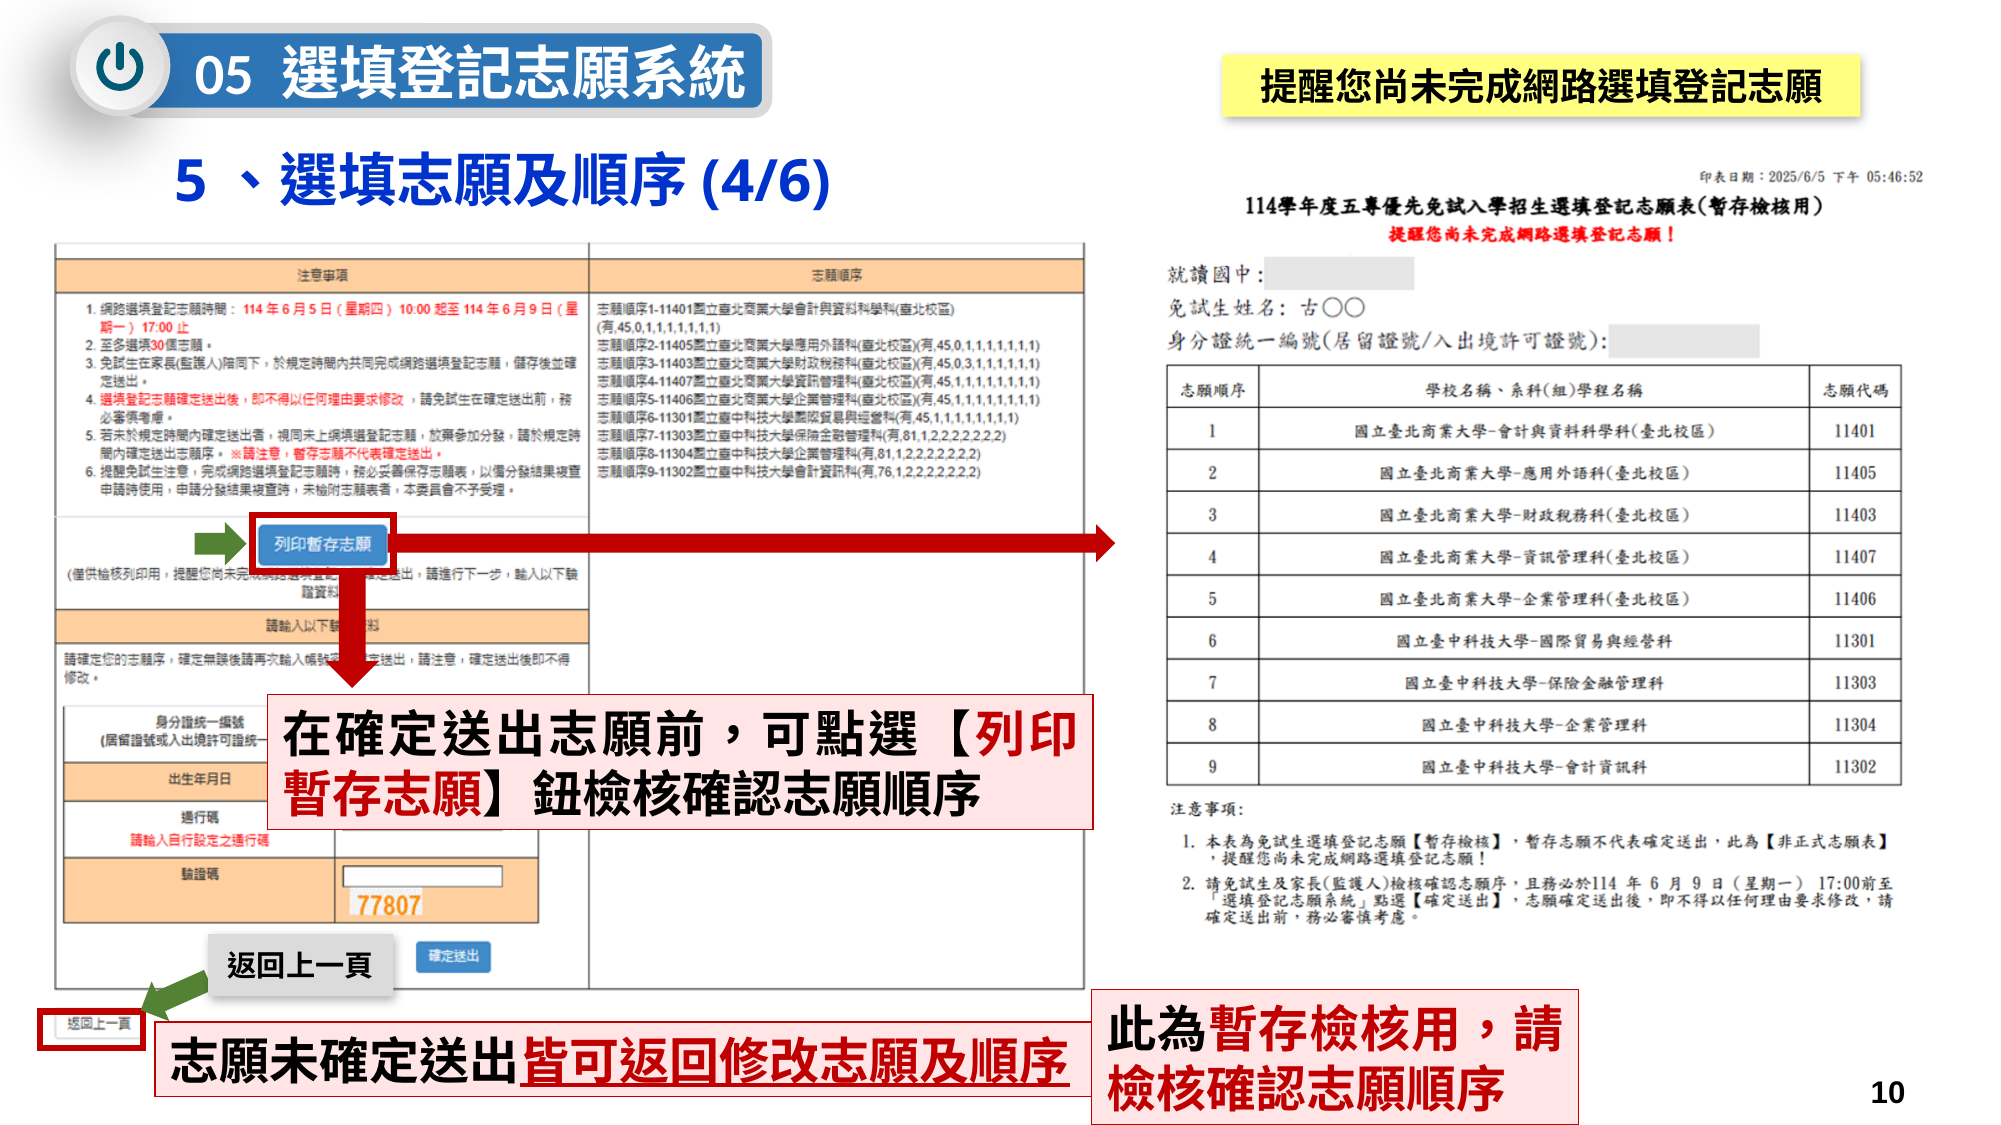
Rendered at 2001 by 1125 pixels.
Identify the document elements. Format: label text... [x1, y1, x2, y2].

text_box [1131, 167, 1961, 955]
text_box 提醒您尚未完成網路選填登記志願 [1221, 53, 1862, 118]
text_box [32, 226, 1091, 1098]
text_box 10 [1713, 1068, 1921, 1114]
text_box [1091, 219, 1713, 1125]
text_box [72, 18, 768, 115]
text_box 5、選填志願及順序(4/6) [159, 122, 848, 226]
